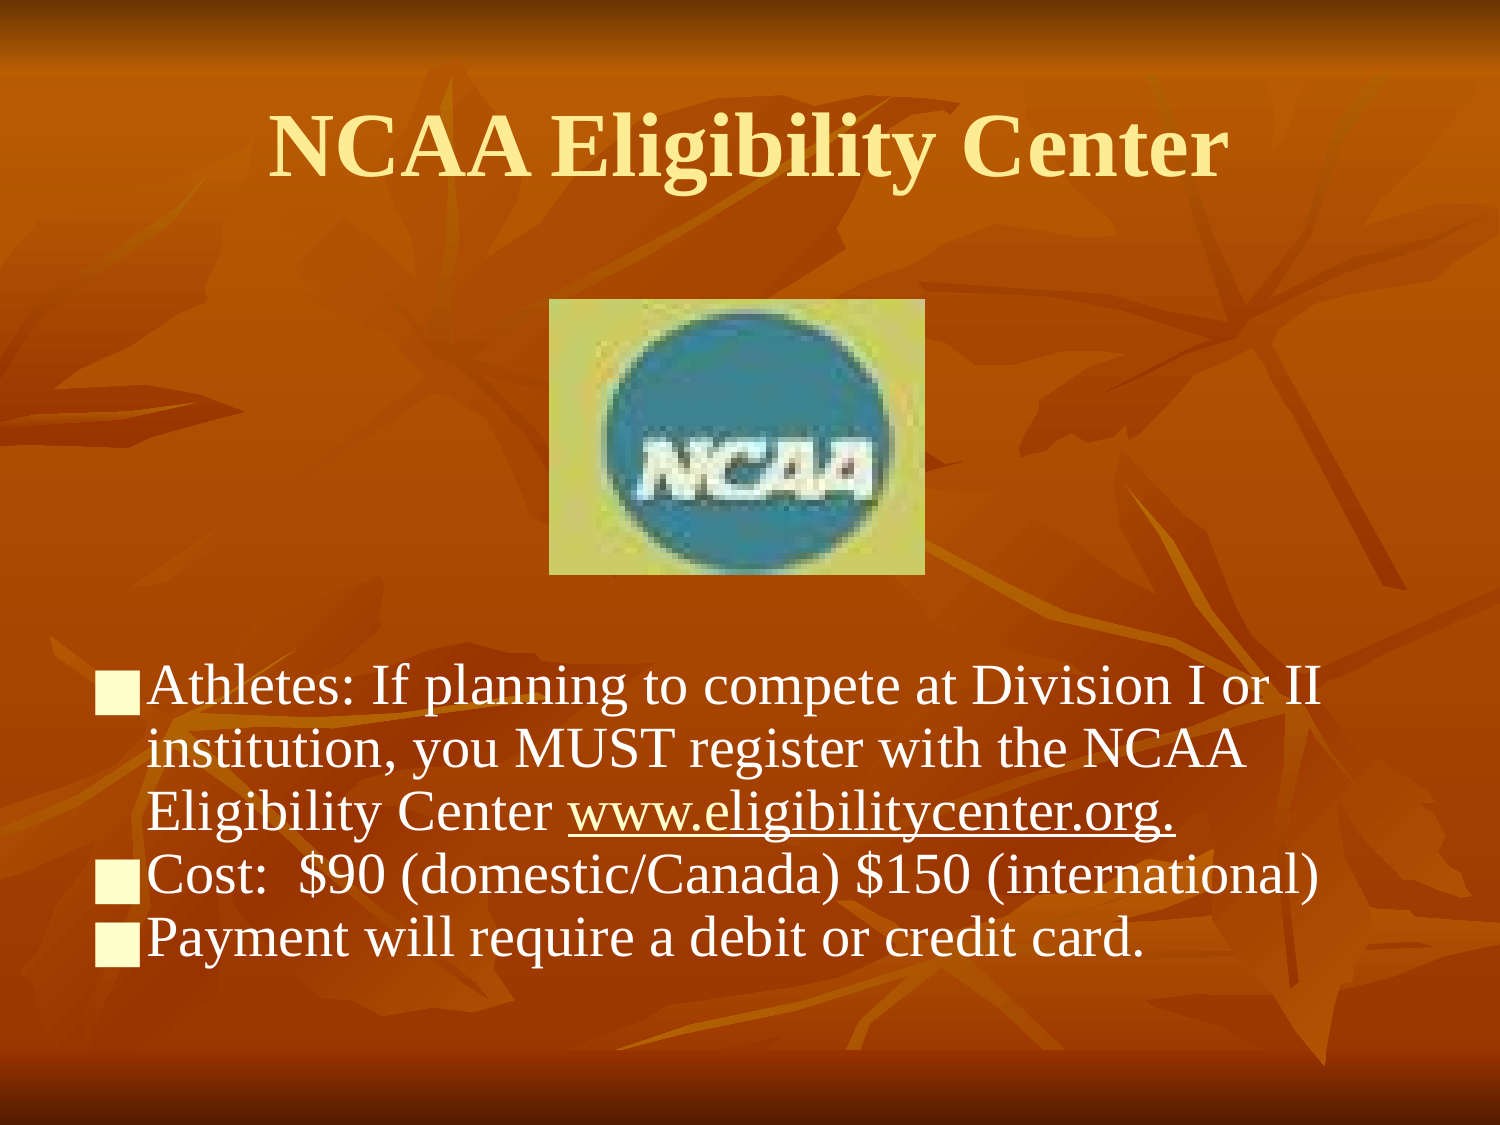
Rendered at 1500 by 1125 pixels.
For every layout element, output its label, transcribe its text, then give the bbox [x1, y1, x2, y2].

title NCAA Eligibility Center [75, 45, 1425, 234]
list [549, 299, 926, 576]
list Athletes: If planning to compete at Division I or II institution, you MUST register with the NCAA Eligibility Center www.eligibilitycenter.org. Cost: $90 (domestic/Canada) $150 (international) Payment will require a debit or credit card. [75, 646, 1425, 1006]
